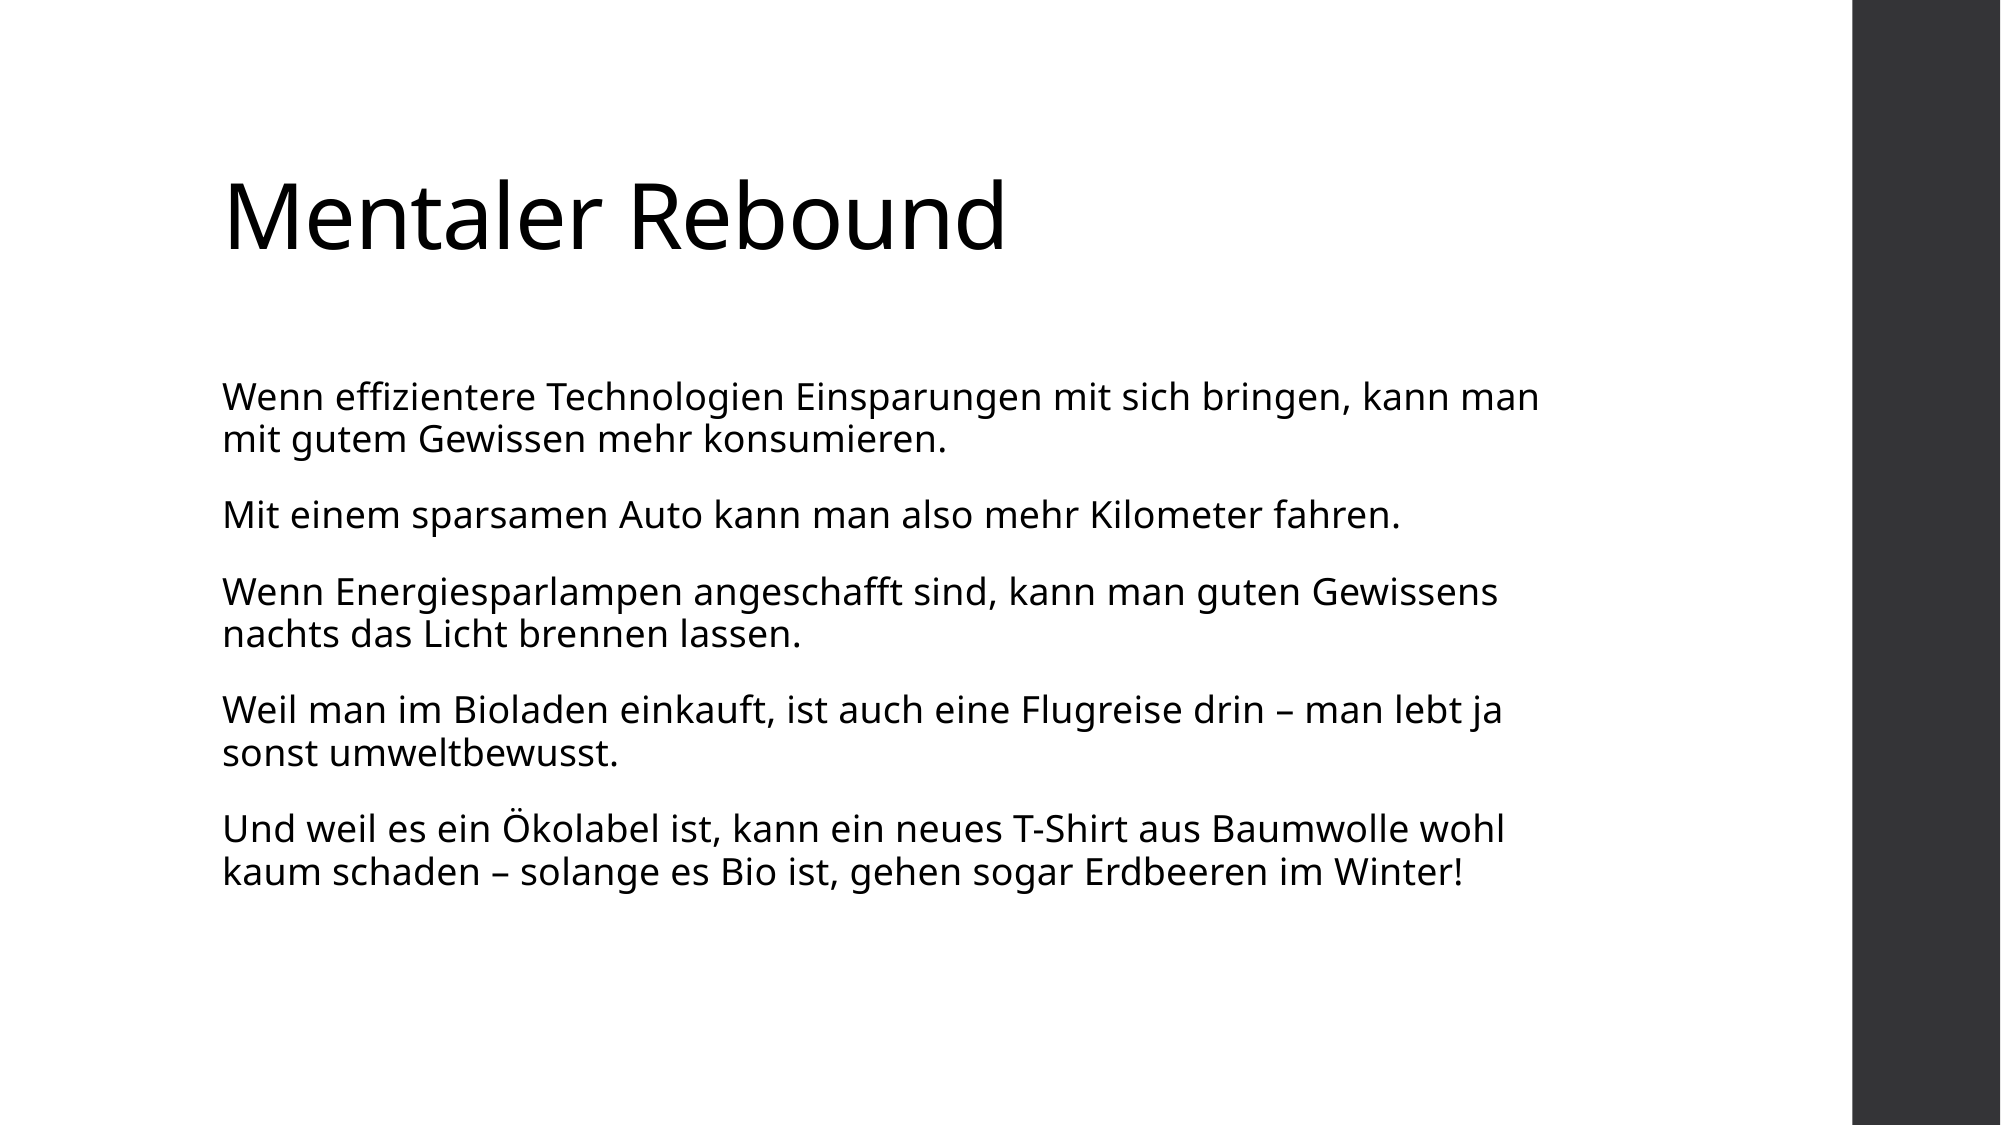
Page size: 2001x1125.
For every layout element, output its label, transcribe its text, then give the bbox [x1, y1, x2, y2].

list Wenn effizientere Technologien Einsparungen mit sich bringen, kann man mit gutem Gewissen mehr konsumieren. Mit einem sparsamen Auto kann man also mehr Kilometer fahren. Wenn Energiesparlampen angeschafft sind, kann man guten Gewissens nachts das Licht brennen lassen. Weil man im Bioladen einkauft, ist auch eine Flugreise drin – man lebt ja sonst umweltbewusst. Und weil es ein Ökolabel ist, kann ein neues T-Shirt aus Baumwolle wohl kaum schaden – solange es Bio ist, gehen sogar Erdbeeren im Winter! [206, 299, 1617, 1014]
title Mentaler Rebound [206, 60, 1797, 278]
